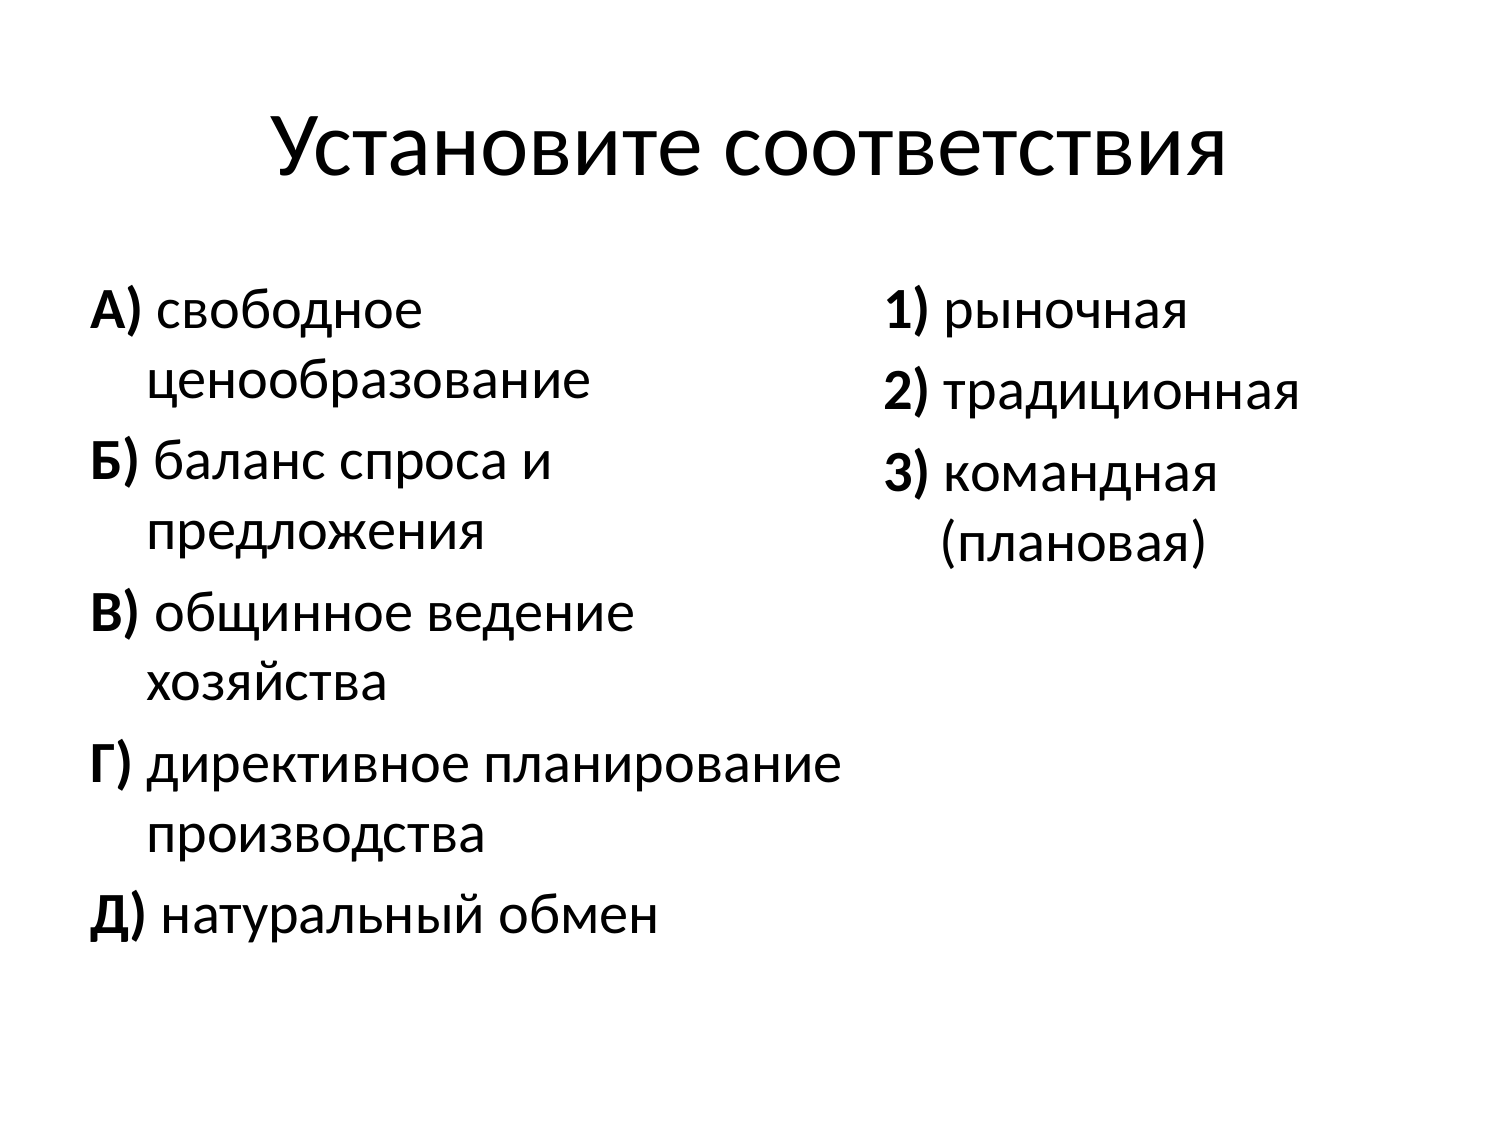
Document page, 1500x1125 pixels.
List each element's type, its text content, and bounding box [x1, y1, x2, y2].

list 1) рыночная 2) традиционная 3) командная (плановая) [868, 262, 1425, 1005]
title Установите соответствия [75, 45, 1425, 233]
list А) свободное ценообразование Б) баланс спроса и предложения В) общинное ведение хозяйства Г) директивное планирование производства Д) натуральный обмен [75, 262, 868, 1005]
